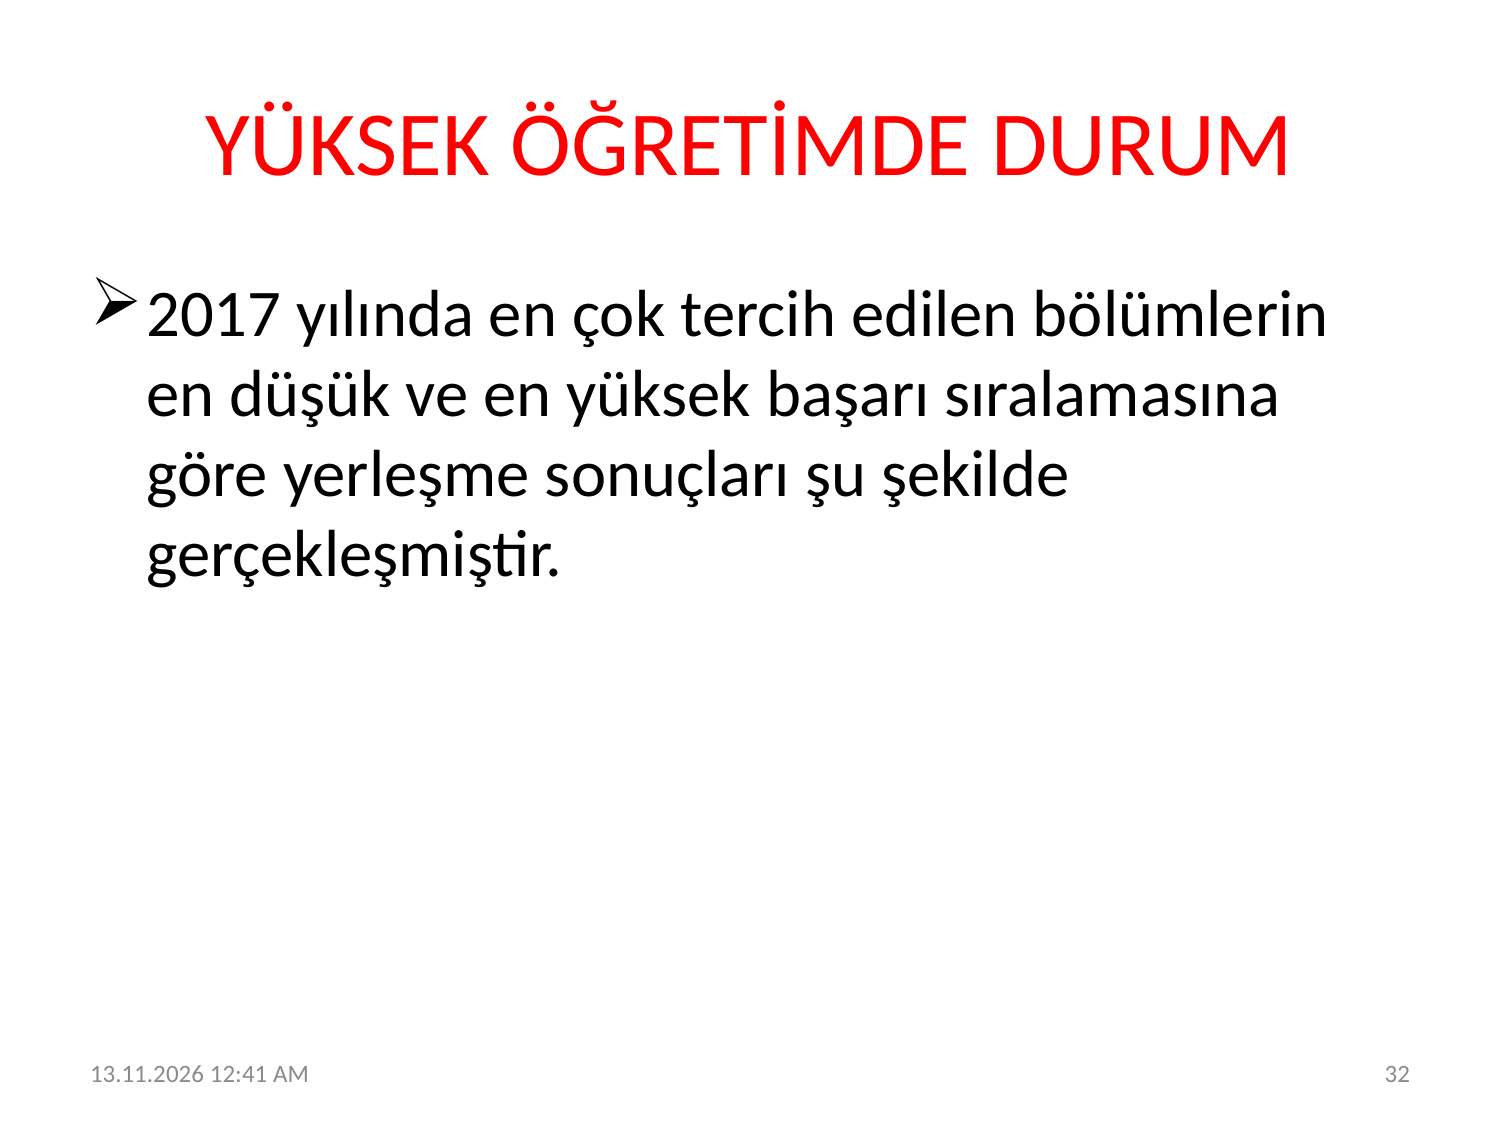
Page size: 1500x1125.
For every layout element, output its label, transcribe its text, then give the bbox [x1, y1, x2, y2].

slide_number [75, 1042, 425, 1103]
title YÜKSEK ÖĞRETİMDE DURUM [75, 45, 1425, 233]
list 2017 yılında en çok tercih edilen bölümlerin en düşük ve en yüksek başarı sıralamasına göre yerleşme sonuçları şu şekilde gerçekleşmiştir. [75, 262, 1425, 1005]
slide_number 32 [1074, 1042, 1425, 1103]
